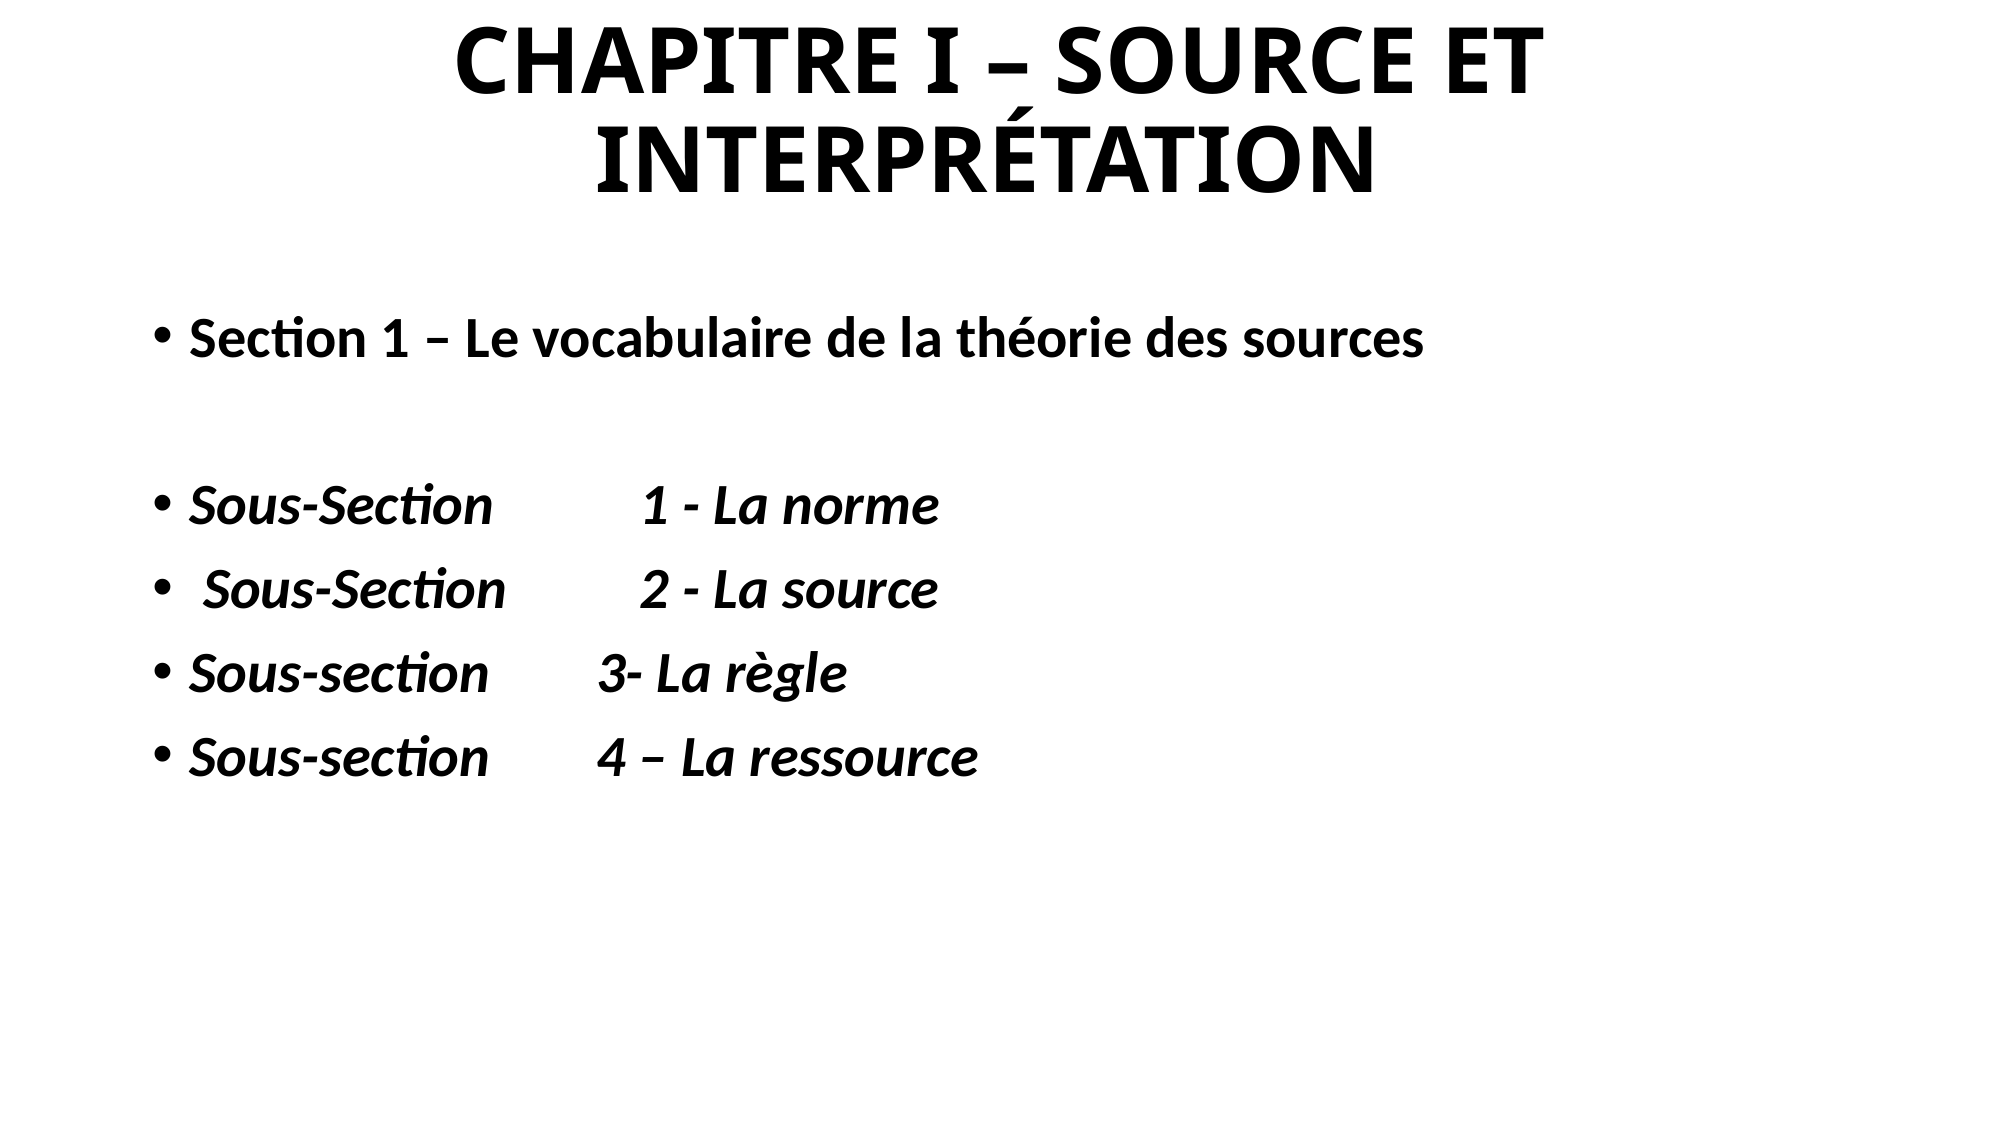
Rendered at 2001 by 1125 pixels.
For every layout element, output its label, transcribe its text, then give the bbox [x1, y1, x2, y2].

title CHAPITRE I – SOURCE ET INTERPRÉTATION [137, 59, 1863, 278]
list Section 1 – Le vocabulaire de la théorie des sources Sous-Section 1 - La norme Sous-Section 2 - La source Sous-section 3- La règle Sous-section 4 – La ressource [137, 299, 1863, 1014]
